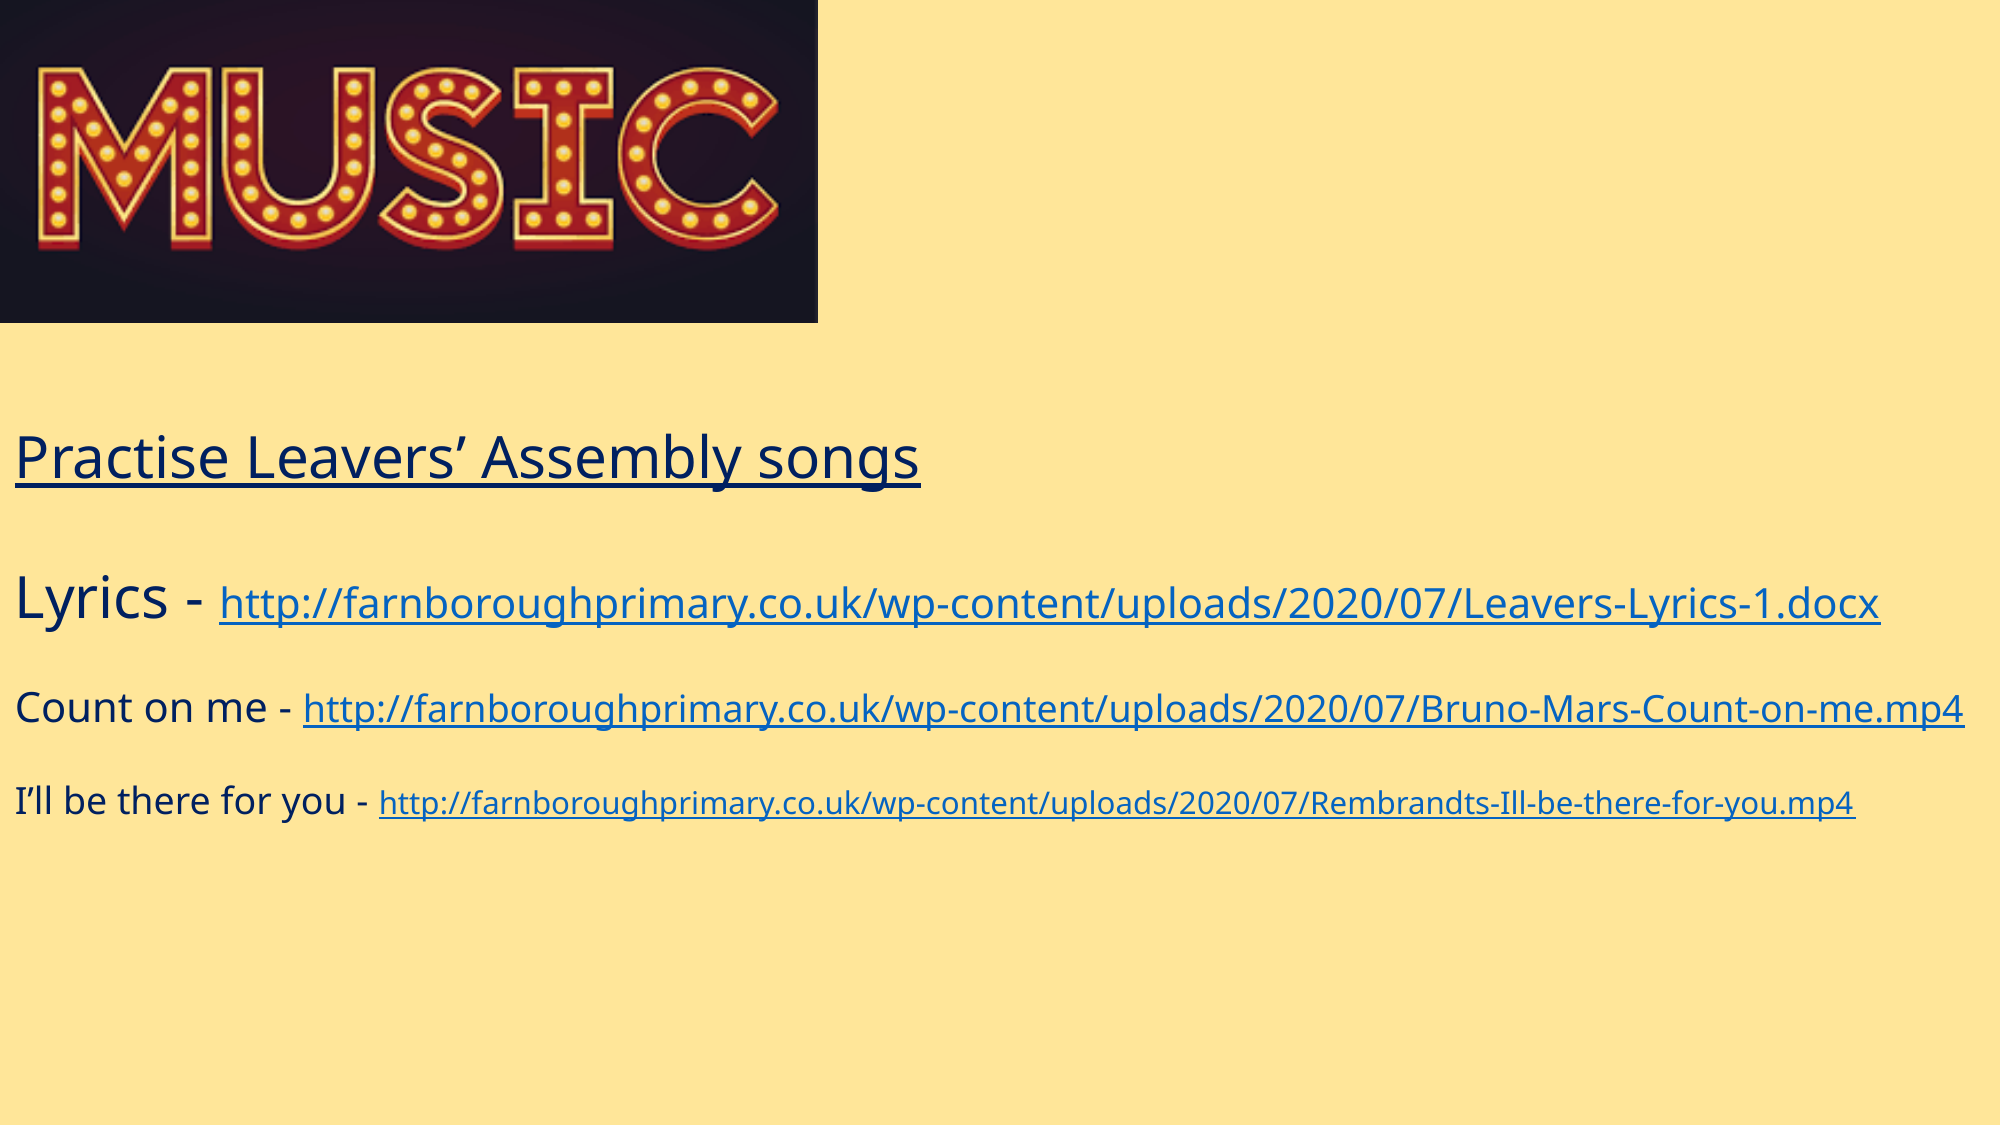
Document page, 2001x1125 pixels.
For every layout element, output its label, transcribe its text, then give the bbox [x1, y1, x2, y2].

text_box Practise Leavers’ Assembly songs Lyrics - http://farnboroughprimary.co.uk/wp-content/uploads/2020/07/Leavers-Lyrics-1.docx Count on me - http://farnboroughprimary.co.uk/wp-content/uploads/2020/07/Bruno-Mars-Count-on-me.mp4 I’ll be there for you - http://farnboroughprimary.co.uk/wp-content/uploads/2020/07/Rembrandts-Ill-be-there-for-you.mp4 [0, 413, 2000, 904]
picture [0, 0, 818, 323]
